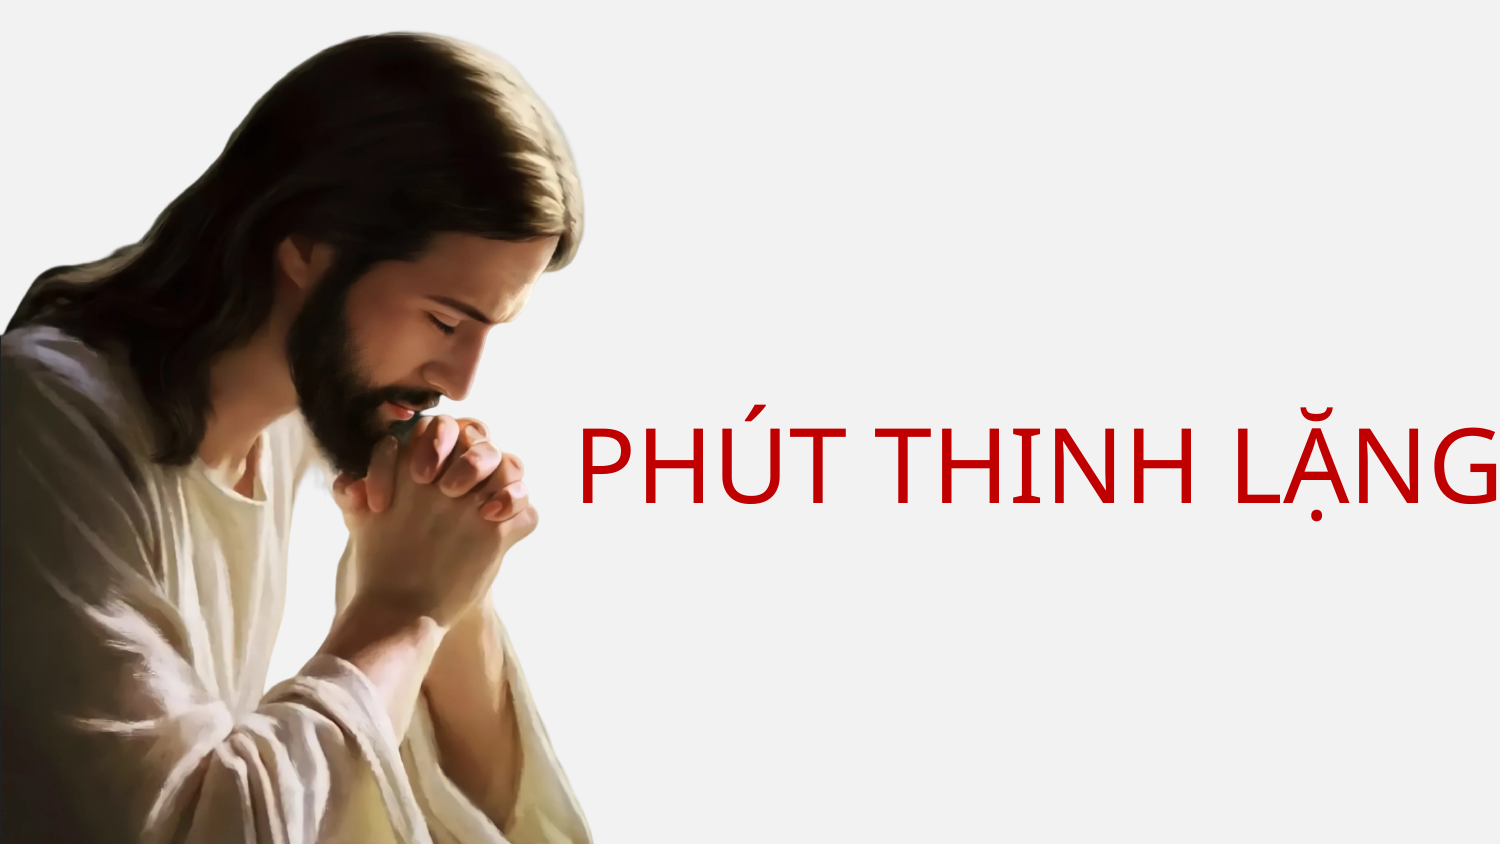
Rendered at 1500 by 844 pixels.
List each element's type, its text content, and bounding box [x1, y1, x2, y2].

picture [0, 3, 686, 844]
text_box PHÚT THINH LẶNG [690, 391, 1500, 532]
